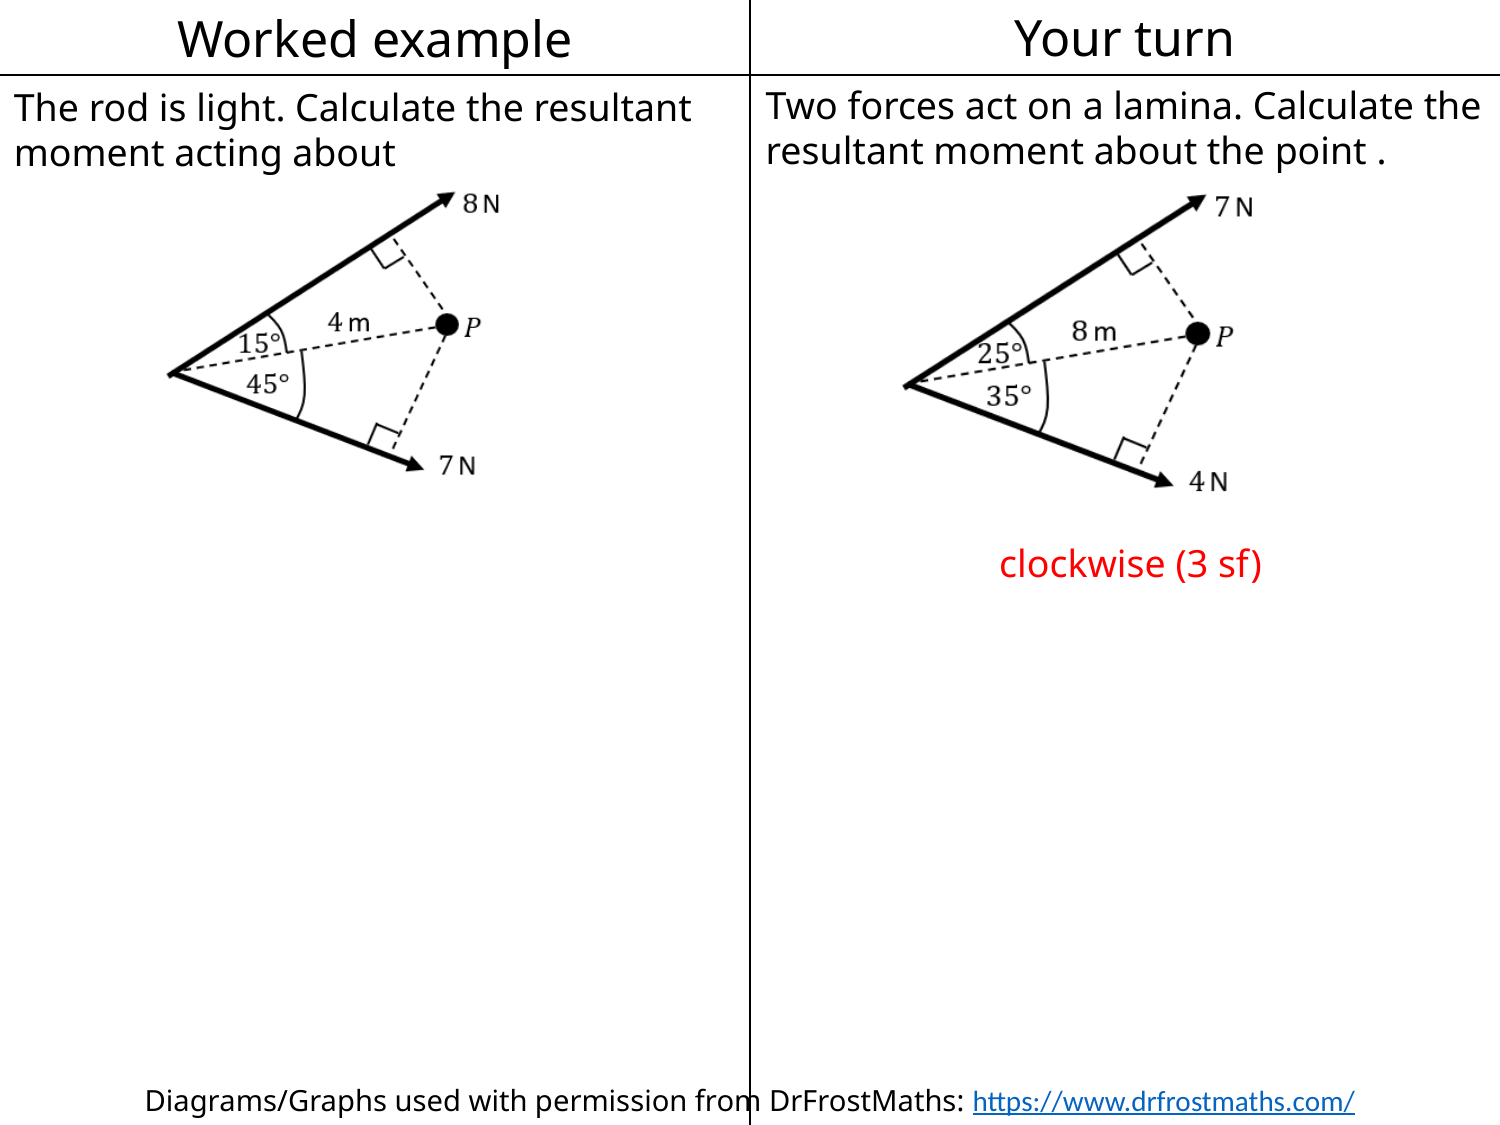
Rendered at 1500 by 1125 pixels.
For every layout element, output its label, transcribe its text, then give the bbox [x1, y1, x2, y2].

picture [145, 179, 522, 486]
text_box Your turn [751, 0, 1500, 74]
picture [895, 181, 1272, 517]
text_box Diagrams/Graphs used with permission from DrFrostMaths: https://www.drfrostmaths.com/ [0, 1074, 749, 1125]
text_box Worked example [0, 0, 749, 74]
text_box Diagrams/Graphs used with permission from DrFrostMaths: https://www.drfrostmaths.com/ [751, 1074, 1500, 1125]
